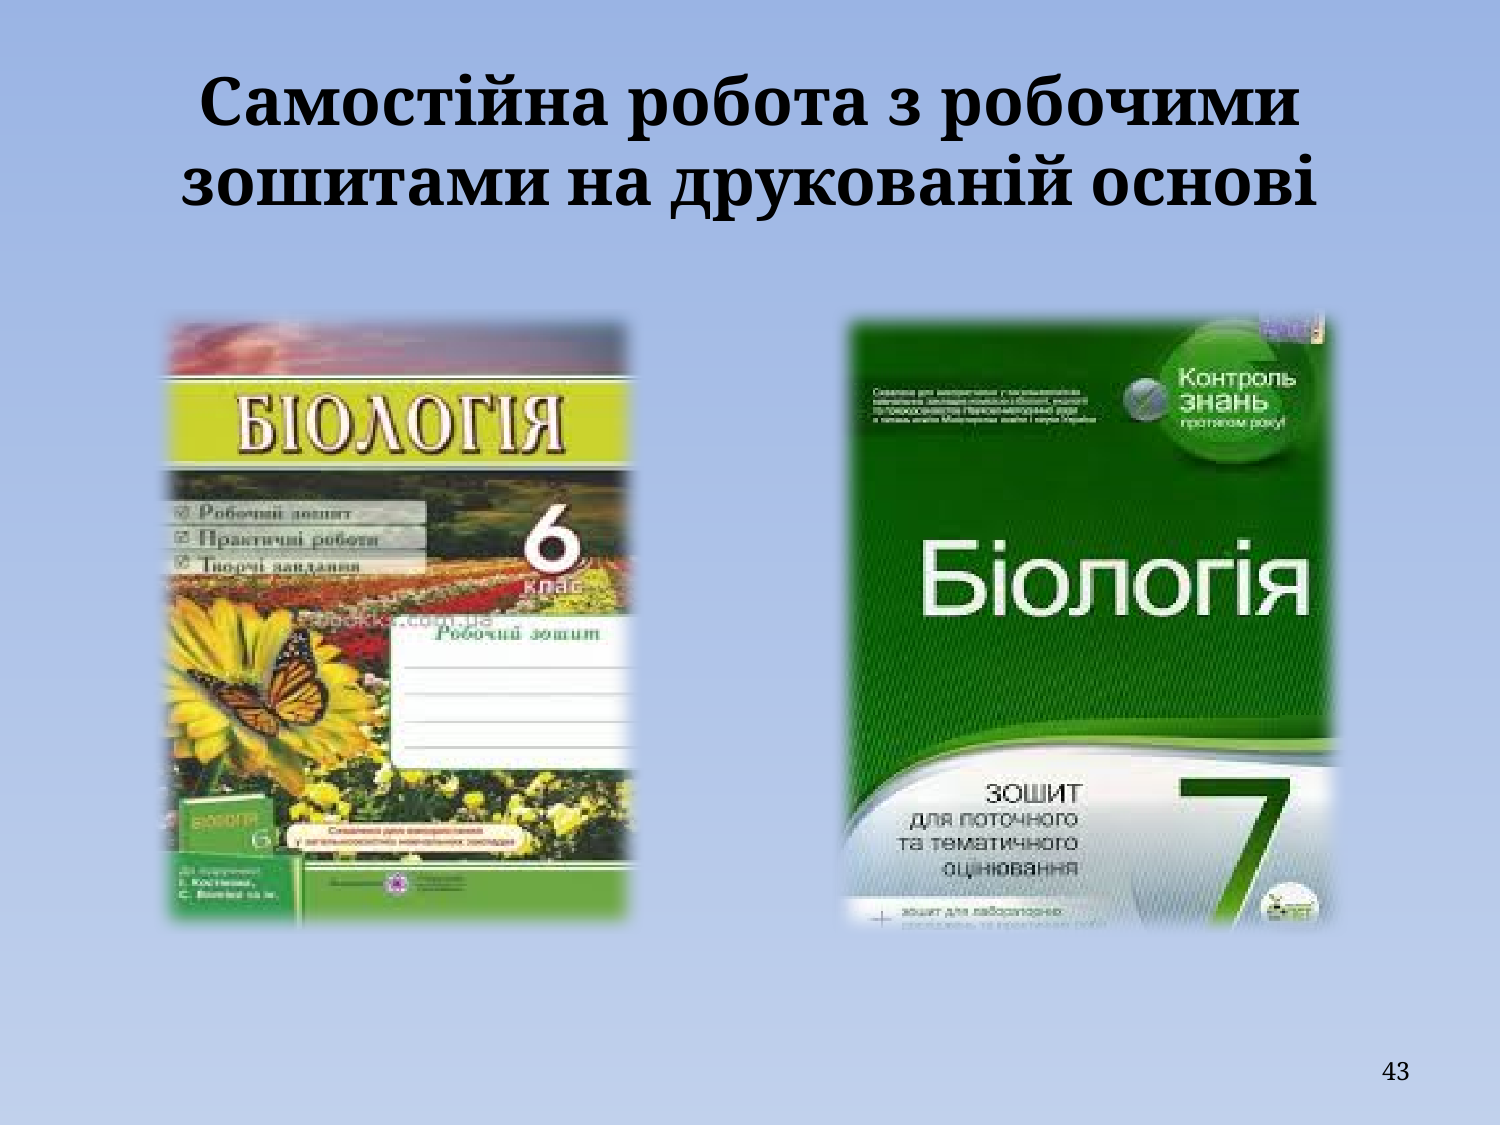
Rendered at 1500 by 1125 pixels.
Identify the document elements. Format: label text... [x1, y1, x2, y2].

slide_number 43 [1074, 1042, 1425, 1103]
title Самостійна робота з робочими зошитами на друкованій основі [75, 45, 1425, 233]
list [152, 304, 645, 938]
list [831, 304, 1348, 938]
